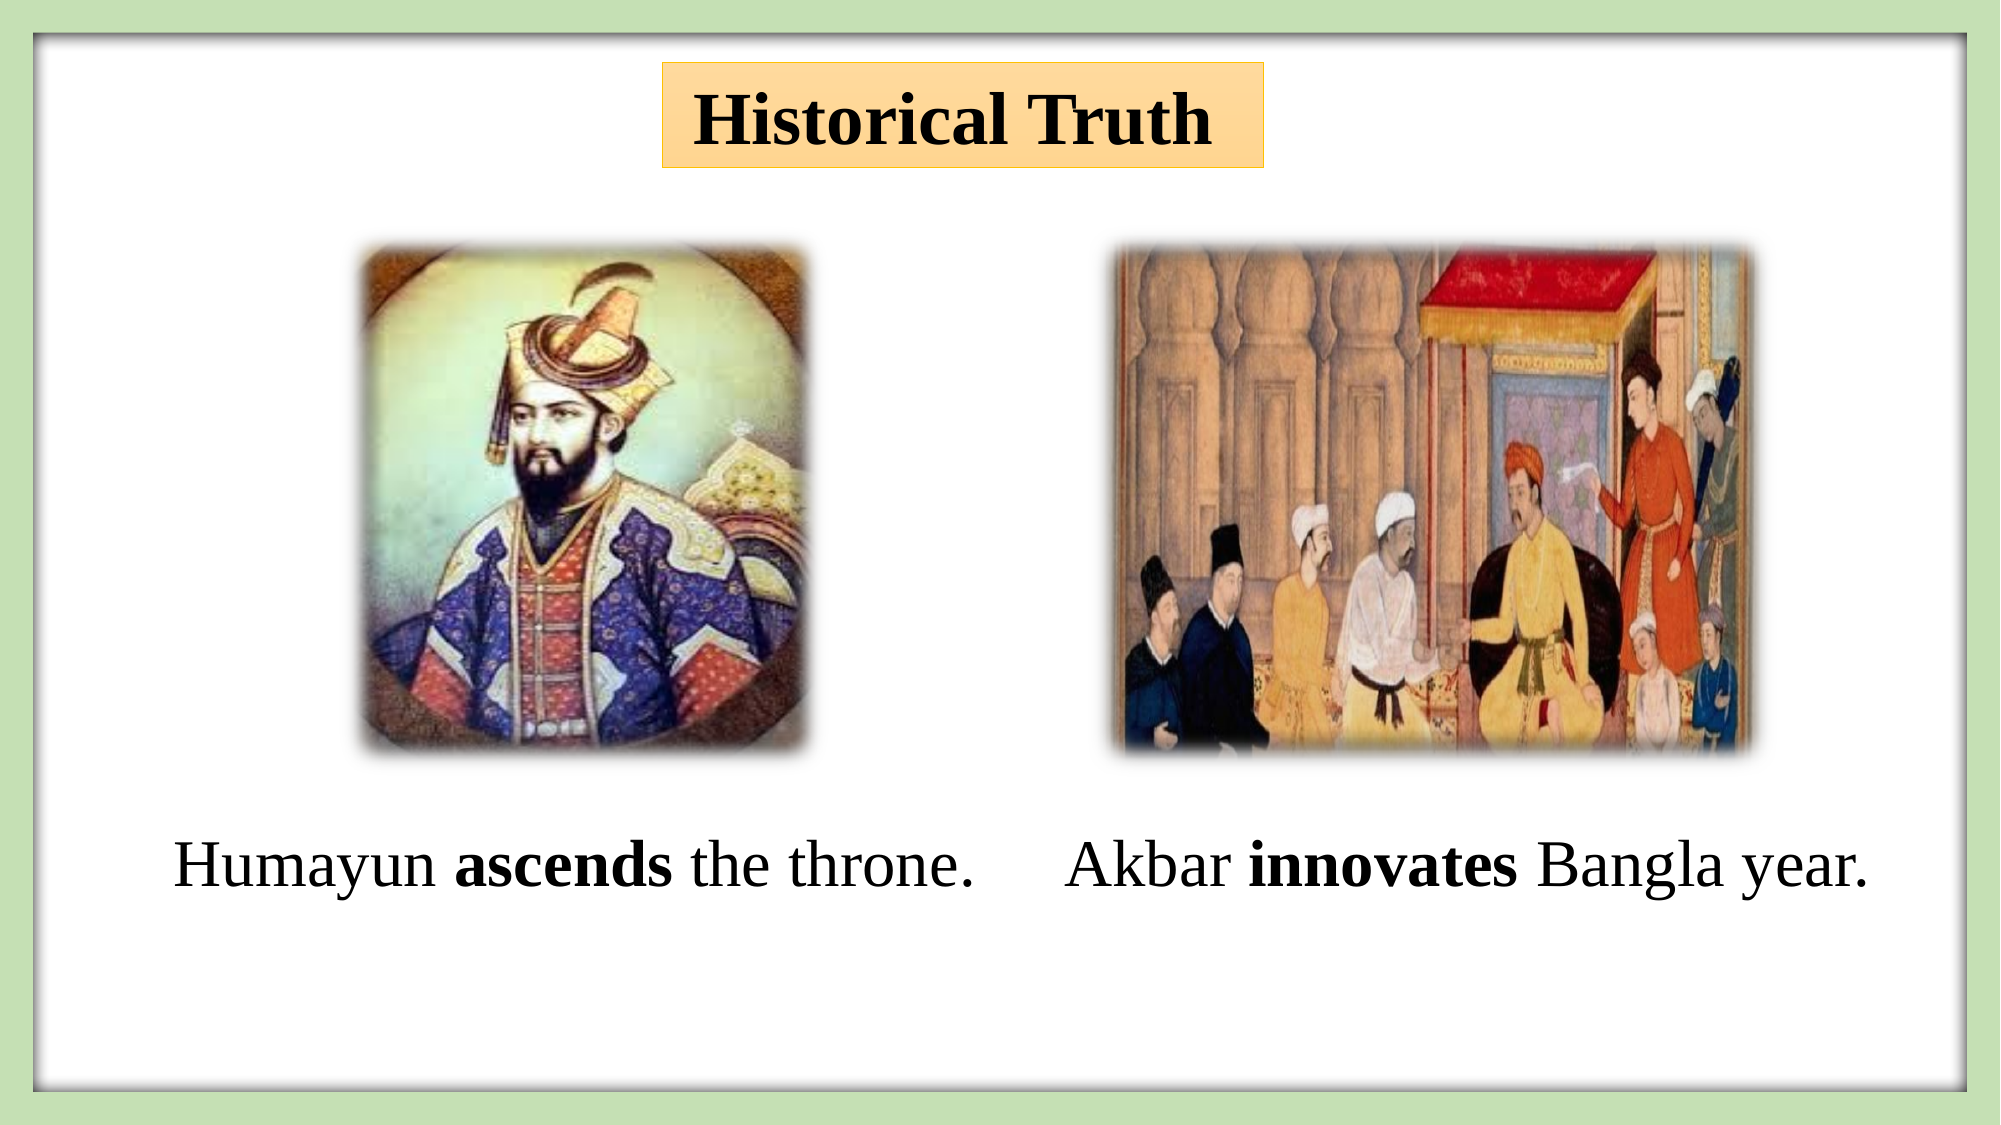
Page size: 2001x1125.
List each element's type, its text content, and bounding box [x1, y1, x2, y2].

text_box Akbar innovates Bangla year. [1025, 812, 1925, 908]
picture [1099, 235, 1765, 763]
text_box [0, 0, 2000, 1125]
text_box Historical Truth [662, 62, 1264, 168]
text_box Humayun ascends the throne. [124, 812, 1025, 908]
picture [349, 235, 818, 763]
